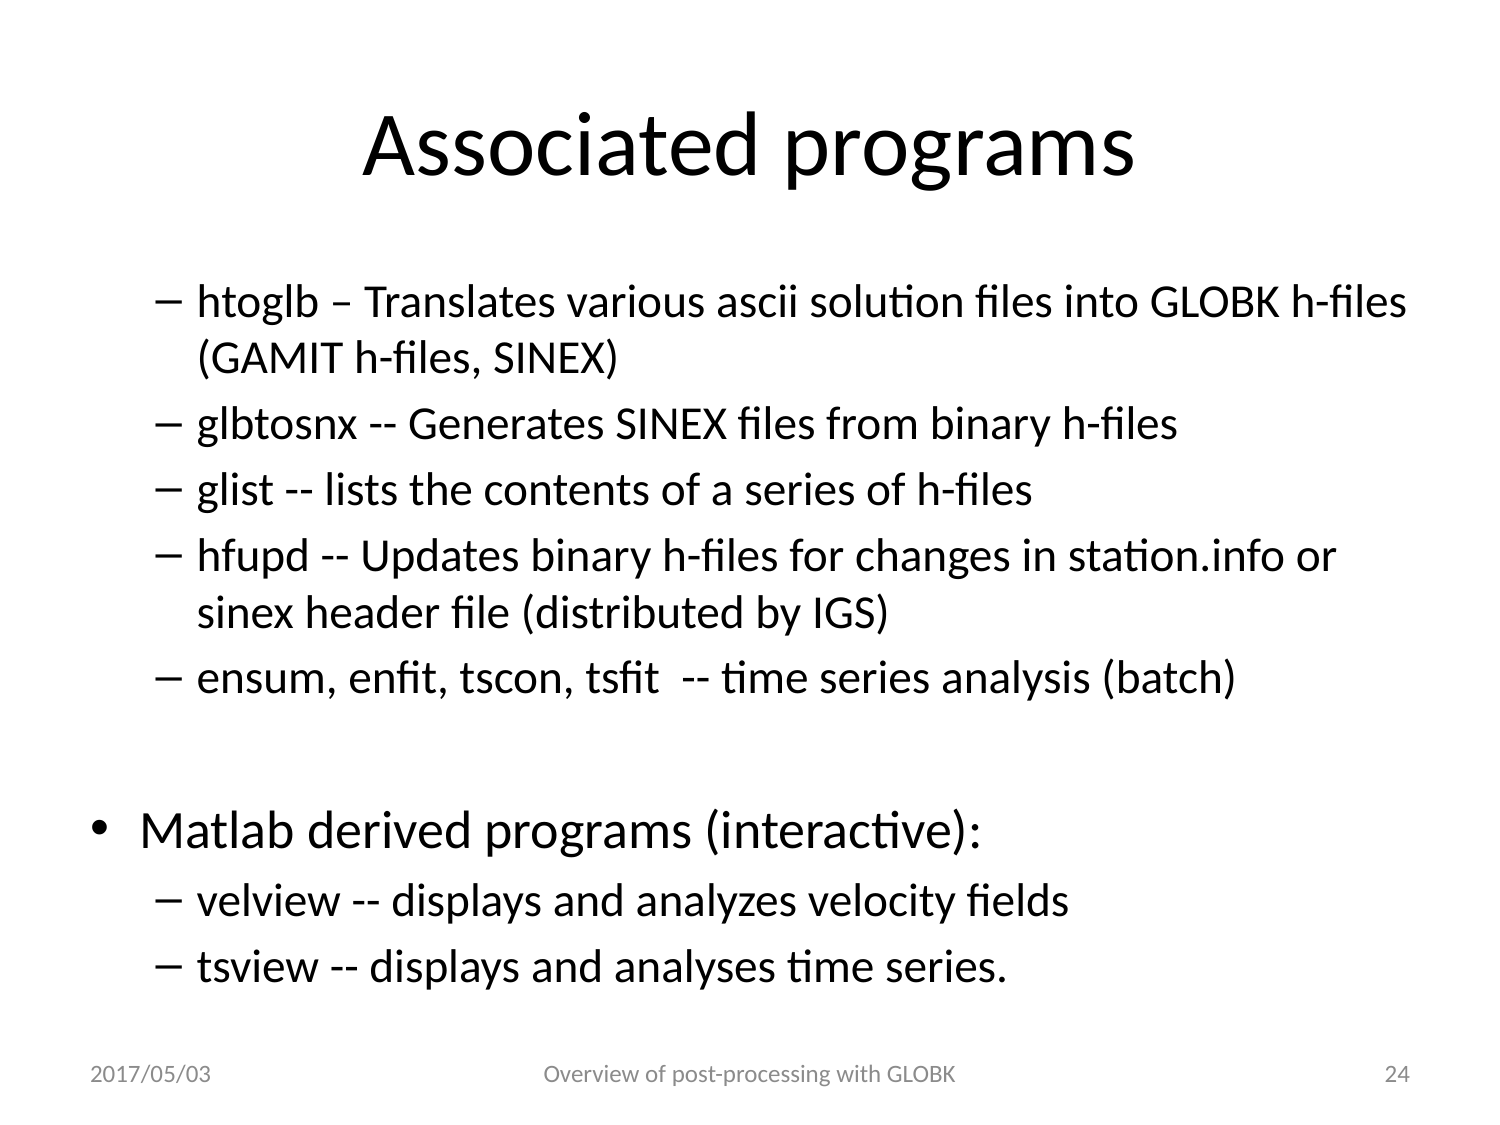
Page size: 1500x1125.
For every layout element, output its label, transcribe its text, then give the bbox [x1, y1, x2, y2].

list htoglb – Translates various ascii solution files into GLOBK h-files (GAMIT h-files, SINEX) glbtosnx -- Generates SINEX files from binary h-files glist -- lists the contents of a series of h-files hfupd -- Updates binary h-files for changes in station.info or sinex header file (distributed by IGS)‏ ensum, enfit, tscon, tsfit -- time series analysis (batch) Matlab derived programs (interactive): velview -- displays and analyzes velocity fields tsview -- displays and analyses time series. [75, 262, 1425, 1005]
slide_number 23 [1074, 1042, 1425, 1103]
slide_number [75, 1042, 425, 1103]
footer Overview of post-processing with GLOBK [512, 1042, 988, 1103]
title Associated programs [75, 45, 1425, 233]
